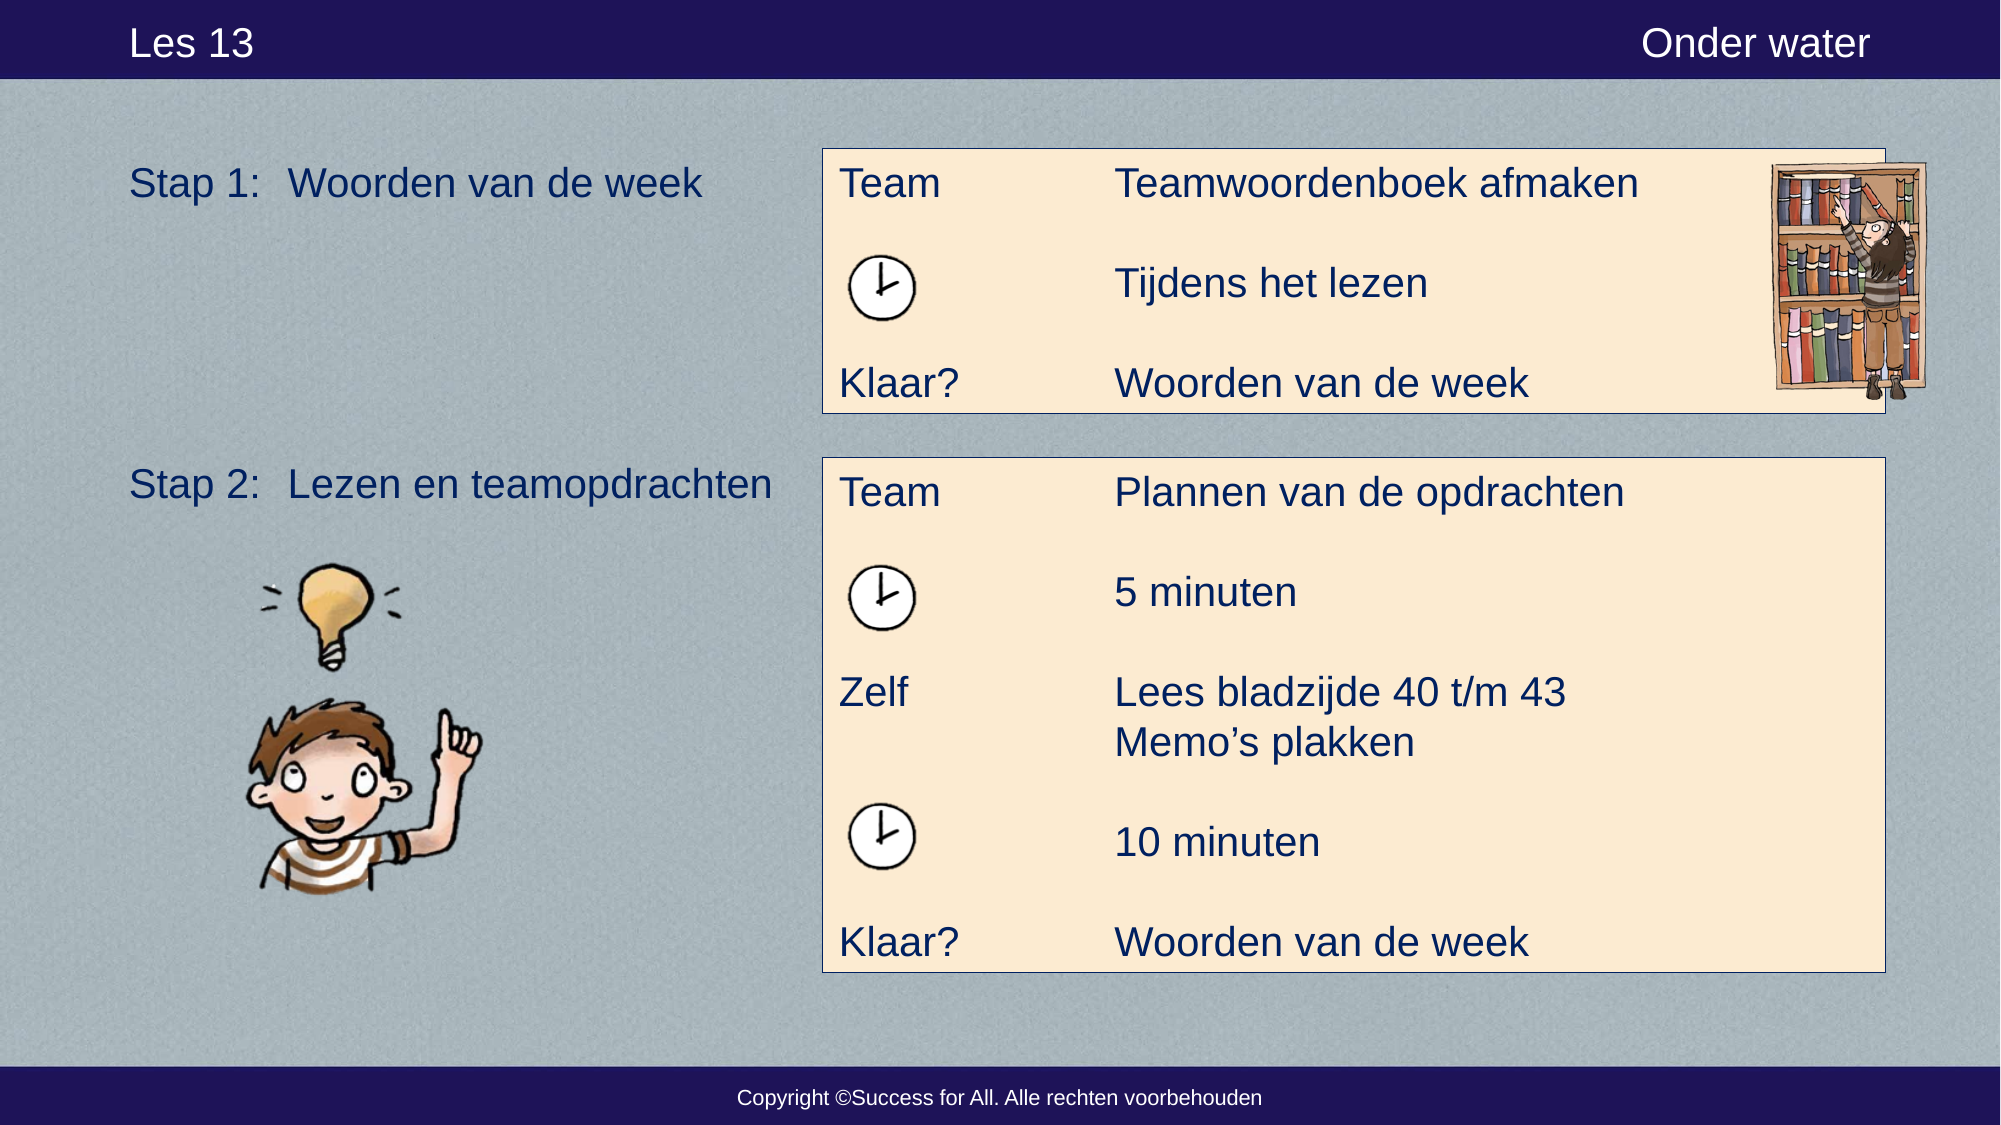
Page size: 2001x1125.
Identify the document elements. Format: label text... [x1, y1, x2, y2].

text_box Team Plannen van de opdrachten 5 minuten Zelf Lees bladzijde 40 t/m 43 Memo’s plakken 10 minuten Klaar? Woorden van de week [822, 457, 1886, 973]
text_box Onder water [999, 8, 1886, 73]
text_box Les 13 [114, 8, 354, 73]
text_box Stap 1: Woorden van de week Stap 2: Lezen en teamopdrachten [114, 148, 907, 564]
picture [0, 0, 2001, 1125]
text_box Copyright ©Success for All. Alle rechten voorbehouden [0, 1076, 2000, 1125]
text_box Team Teamwoordenboek afmaken Tijdens het lezen Klaar? Woorden van de week [822, 148, 1886, 414]
